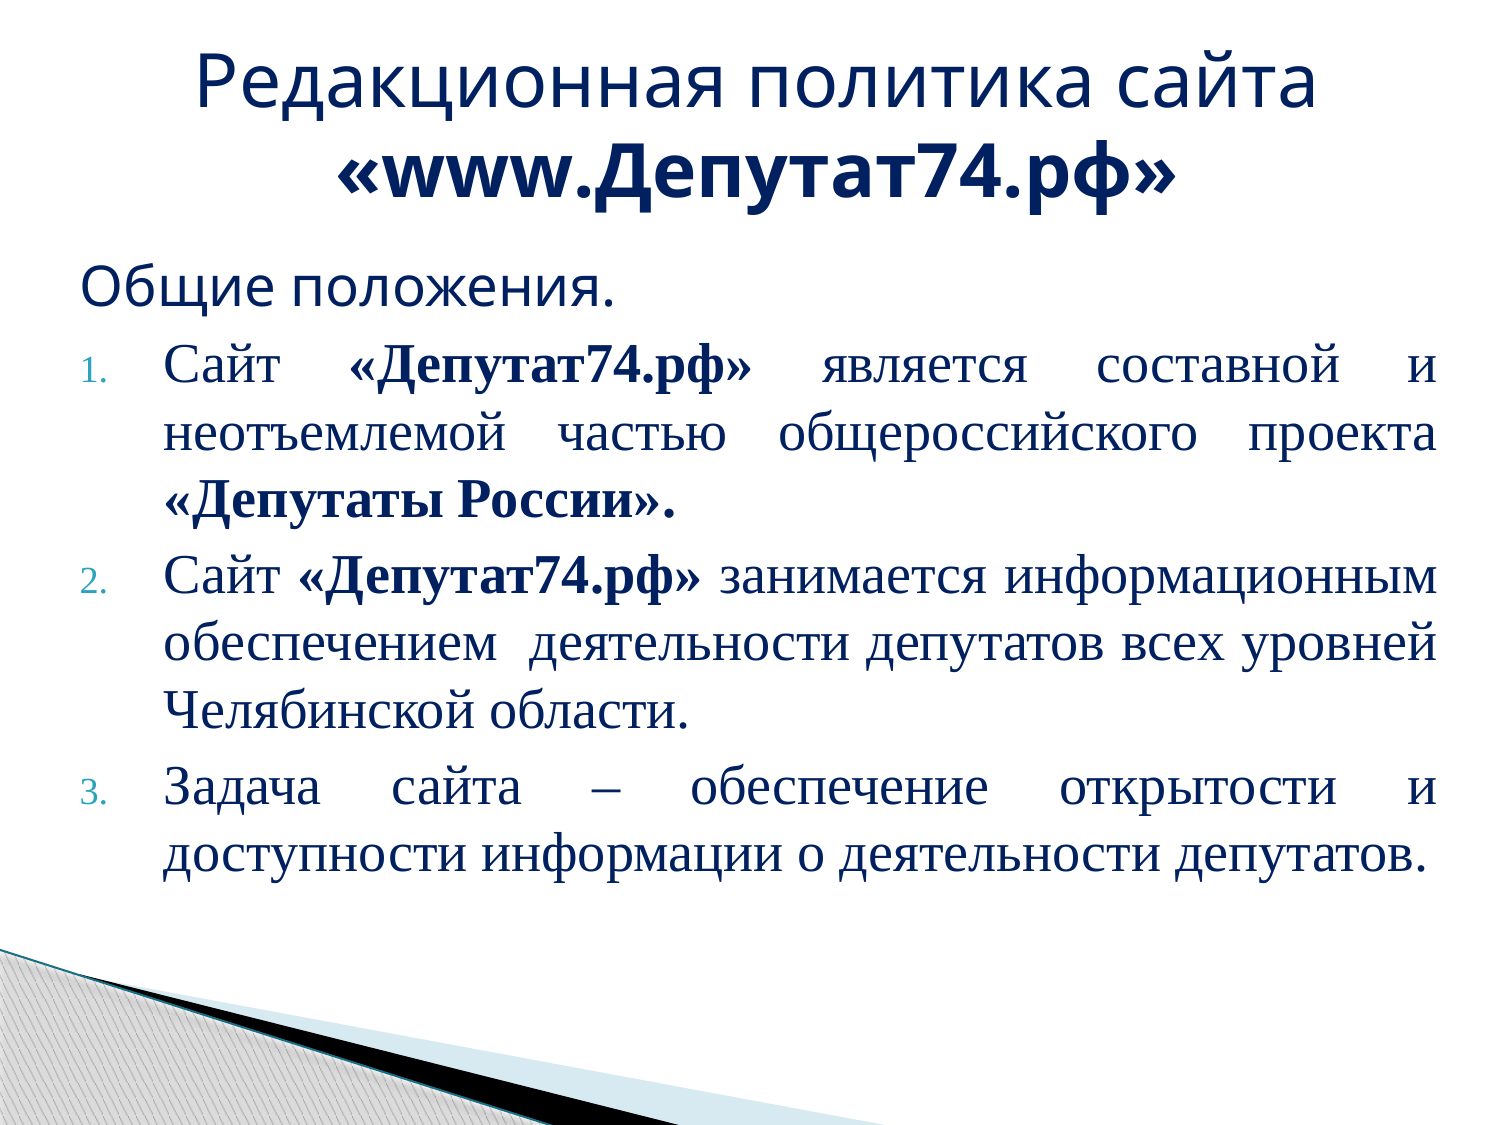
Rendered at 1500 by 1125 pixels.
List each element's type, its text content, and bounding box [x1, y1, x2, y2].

list Общие положения. Сайт «Депутат74.рф» является составной и неотъемлемой частью общероссийского проекта «Депутаты России». Сайт «Депутат74.рф» занимается информационным обеспечением деятельности депутатов всех уровней Челябинской области. Задача сайта – обеспечение открытости и доступности информации о деятельности депутатов. [46, 243, 1454, 986]
title Редакционная политика сайта «www.Депутат74.рф» [82, 23, 1432, 223]
